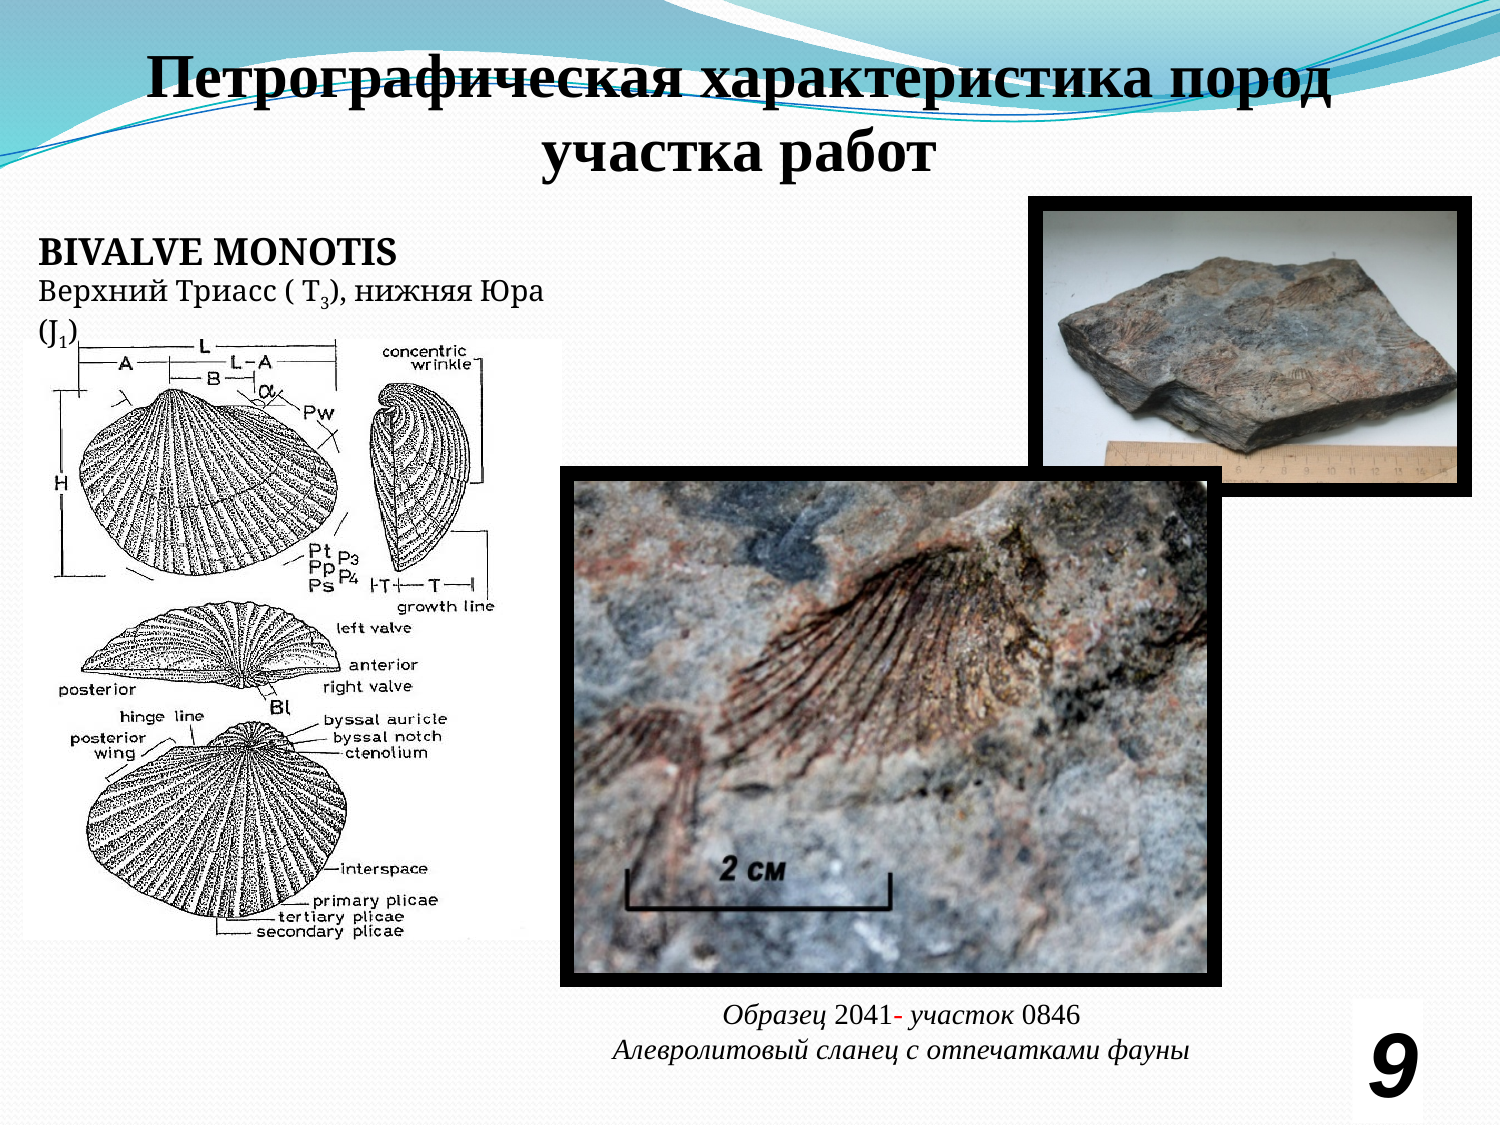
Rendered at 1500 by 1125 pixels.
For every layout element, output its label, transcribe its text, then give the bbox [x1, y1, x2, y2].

picture [573, 210, 1458, 973]
text_box Образец 2041- участок 0846 Алевролитовый сланец с отпечатками фауны [561, 987, 1243, 1073]
text_box Петрографическая характеристика пород участка работ [64, 19, 1415, 185]
list [0, 137, 1500, 1125]
text_box 9 [1352, 998, 1424, 1124]
title Минералогическая характеристика руд [16, 340, 560, 951]
text_box BIVALVE MONOTIS Верхний Триасс ( T3), нижняя Юра (J1) [23, 220, 568, 360]
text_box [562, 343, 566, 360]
picture [23, 339, 562, 940]
